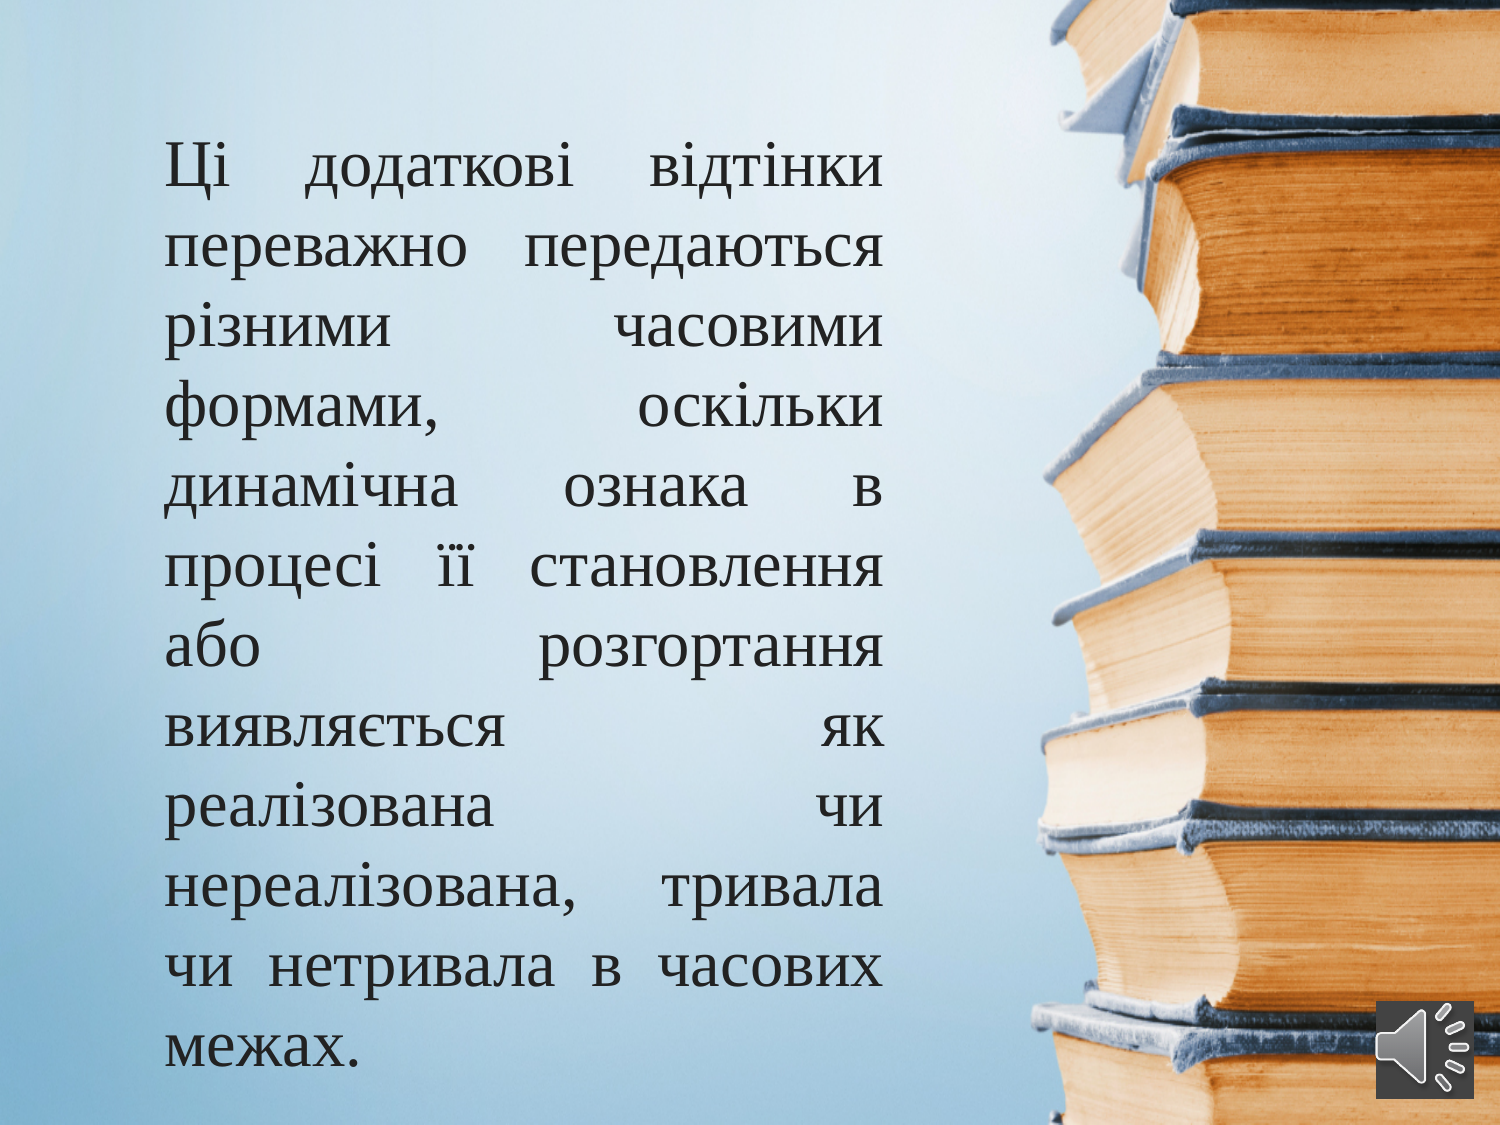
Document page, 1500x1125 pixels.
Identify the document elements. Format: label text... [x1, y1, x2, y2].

text_box Ці додаткові відтінки переважно передаються різними часовими формами, оскільки динамічна ознака в процесі її становлення або розгортання виявляється як реалізована чи нереалізована, тривала чи нетривала в часових межах. [149, 112, 900, 1087]
picture [0, 0, 1500, 1125]
